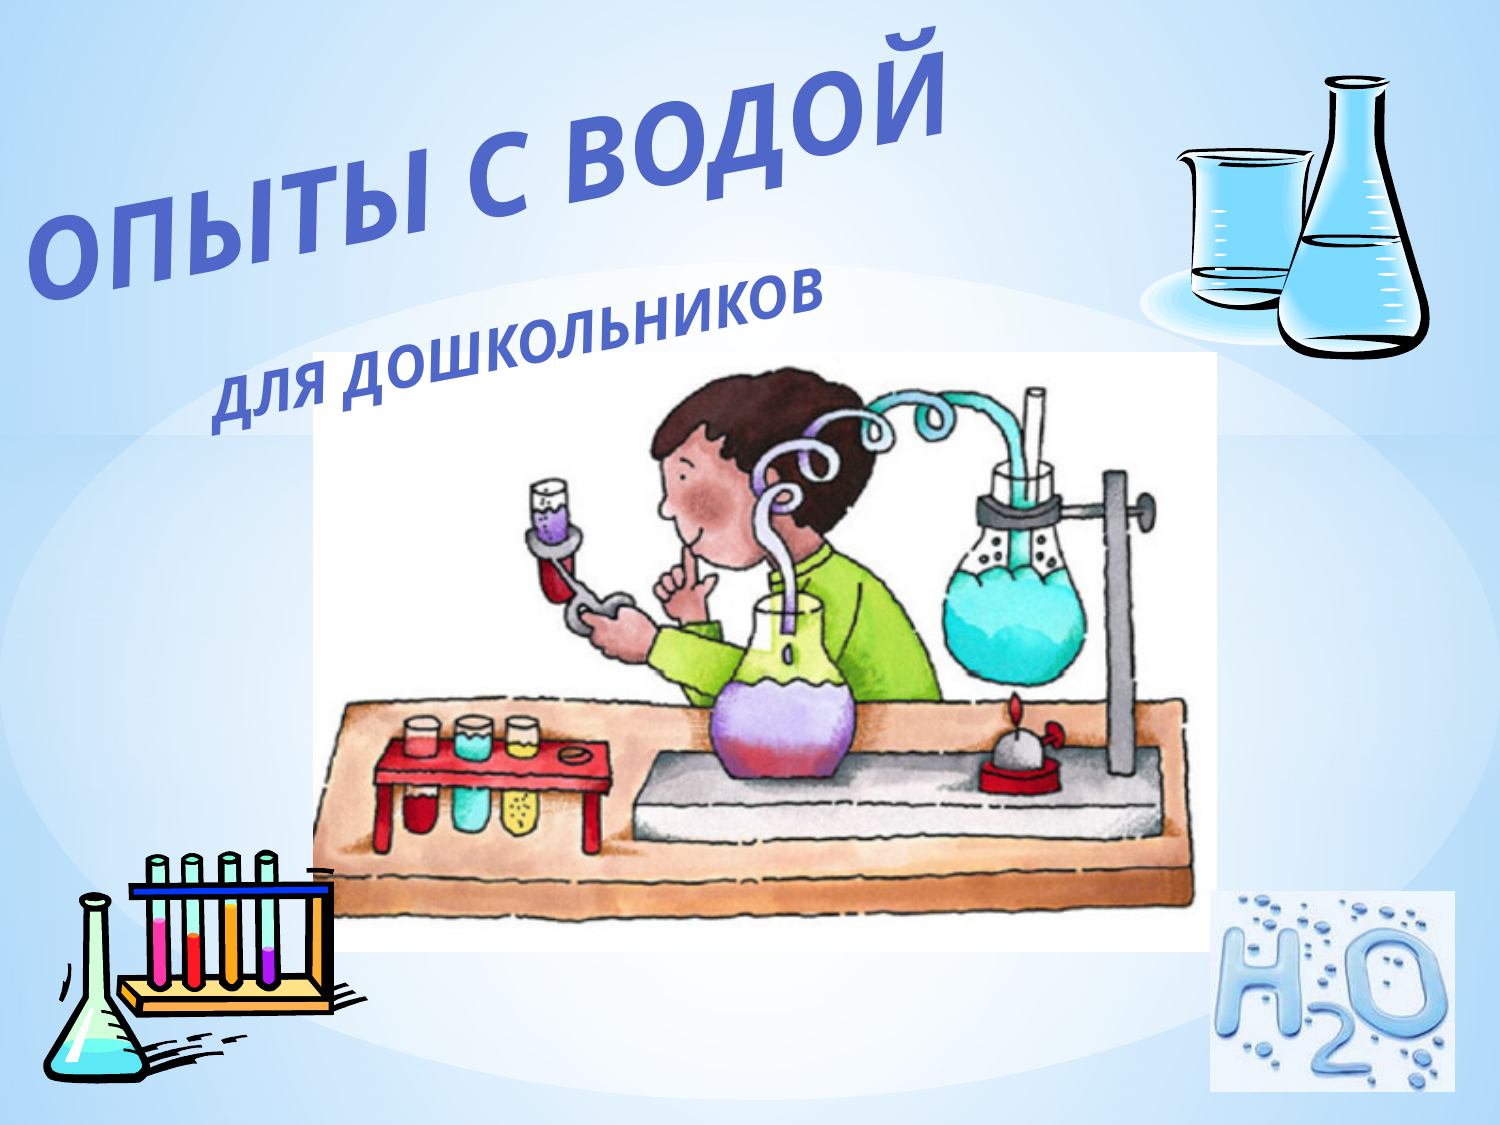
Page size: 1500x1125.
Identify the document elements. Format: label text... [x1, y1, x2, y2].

picture [41, 75, 1455, 1092]
text_box ОПЫТЫ с водой Для дошкольников [0, 2, 1039, 483]
